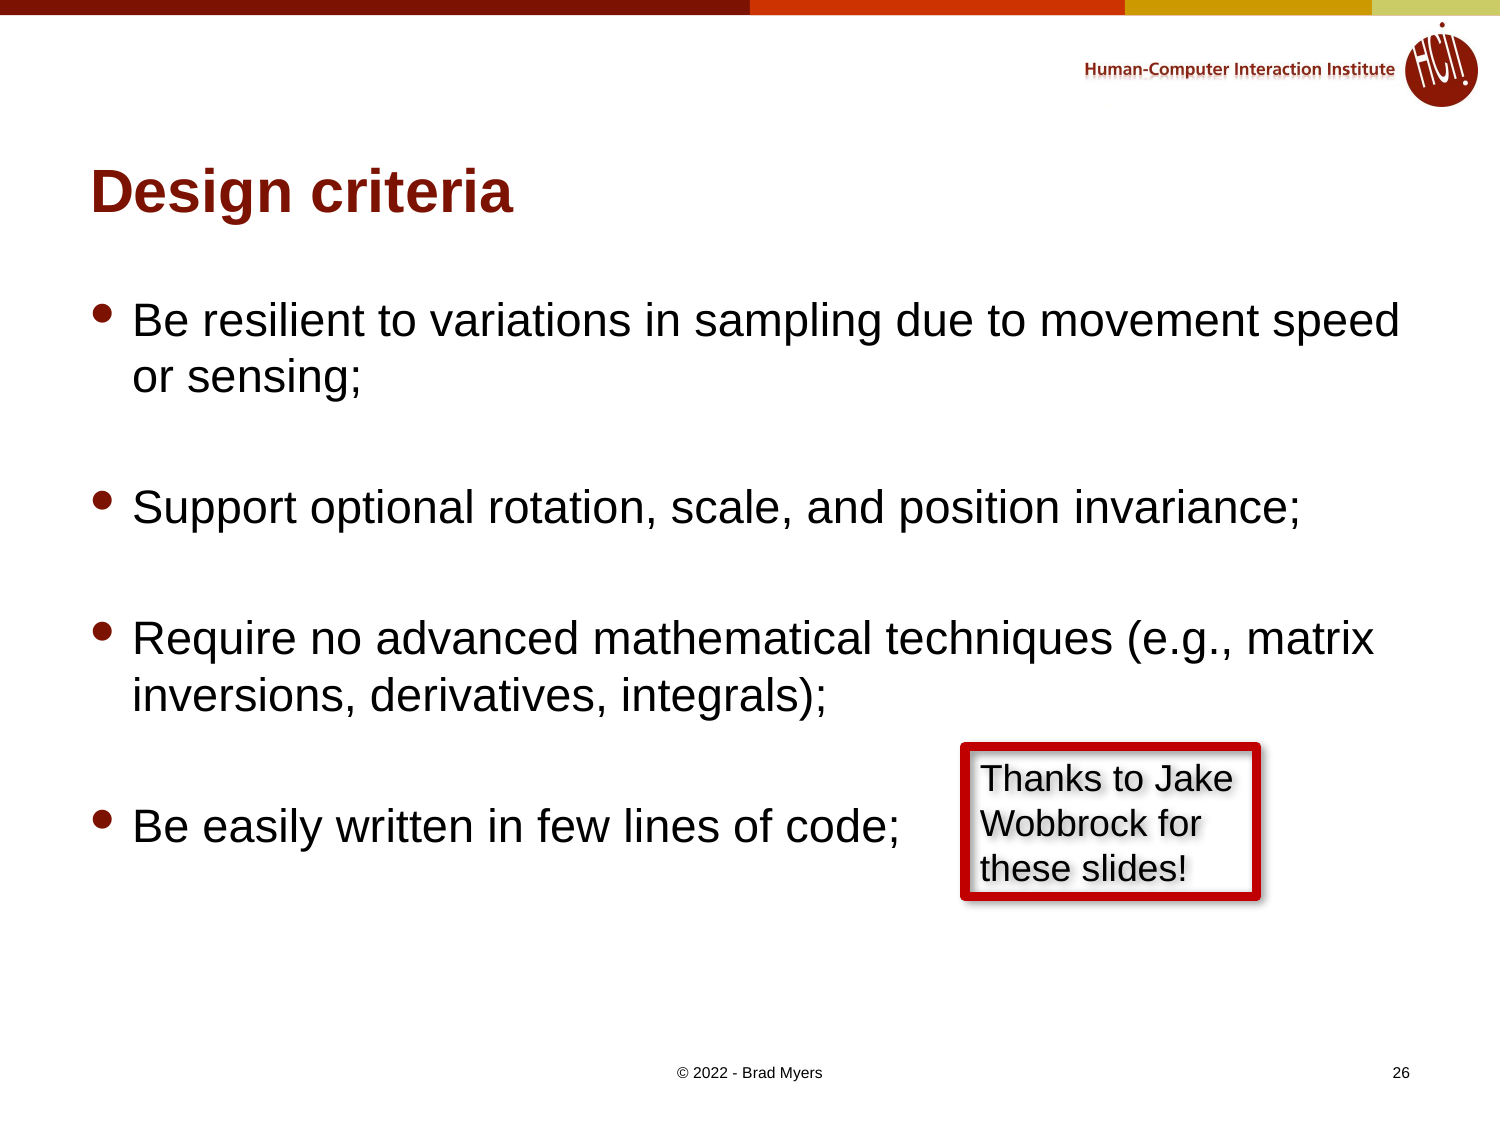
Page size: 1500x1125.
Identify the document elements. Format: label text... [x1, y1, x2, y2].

list Be resilient to variations in sampling due to movement speed or sensing; Support optional rotation, scale, and position invariance; Require no advanced mathematical techniques (e.g., matrix inversions, derivatives, integrals); Be easily written in few lines of code; [74, 281, 1426, 1006]
text_box Thanks to Jake Wobbrock for these slides! [964, 746, 1257, 897]
picture [1313, 22, 1478, 107]
footer © 2022 - Brad Myers [457, 1054, 1043, 1101]
title Design criteria [74, 19, 1313, 233]
slide_number 26 [1074, 1054, 1426, 1101]
